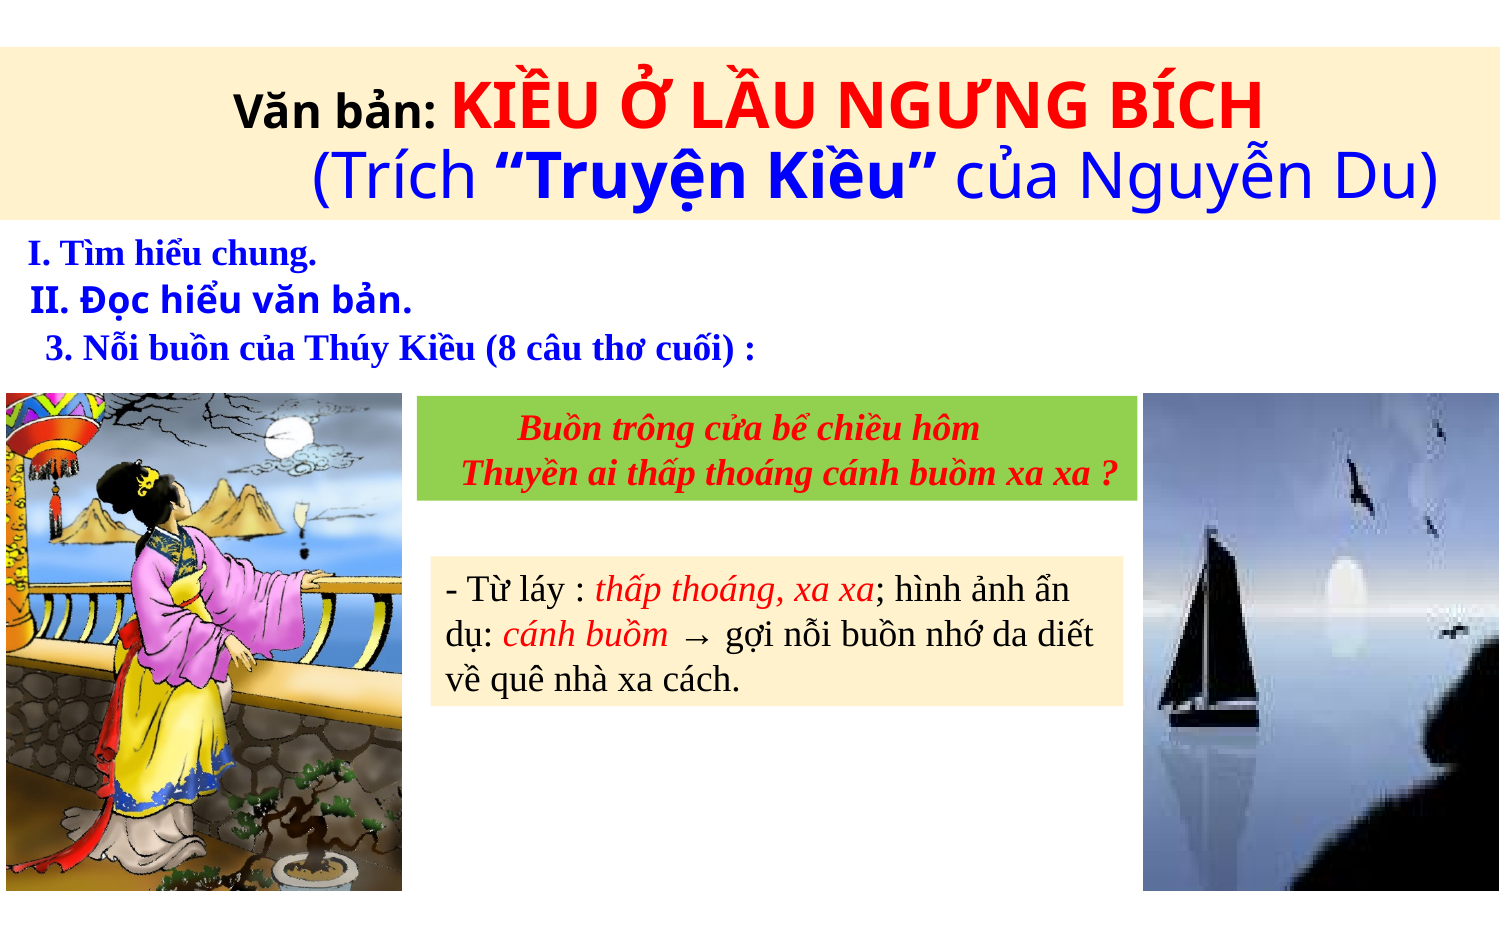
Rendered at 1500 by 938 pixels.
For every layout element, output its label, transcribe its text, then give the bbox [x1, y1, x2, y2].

text_box Buồn trông cửa bể chiều hôm Thuyền ai thấp thoáng cánh buồm xa xa ? [416, 395, 1138, 501]
picture [6, 392, 403, 891]
subtitle I. Tìm hiểu chung. [12, 226, 1138, 282]
text_box II. Đọc hiểu văn bản. [15, 268, 431, 329]
picture [1143, 392, 1499, 891]
text_box - Từ láy : thấp thoáng, xa xa; hình ảnh ẩn dụ: cánh buồm → gợi nỗi buồn nhớ da diết về quê nhà xa cách. [430, 556, 1124, 707]
text_box 3. Nỗi buồn của Thúy Kiều (8 câu thơ cuối) : [30, 315, 984, 375]
title Văn bản: KIỀU Ở LẦU NGƯNG BÍCH (Trích “Truyện Kiều” của Nguyễn Du) [0, 46, 1500, 220]
